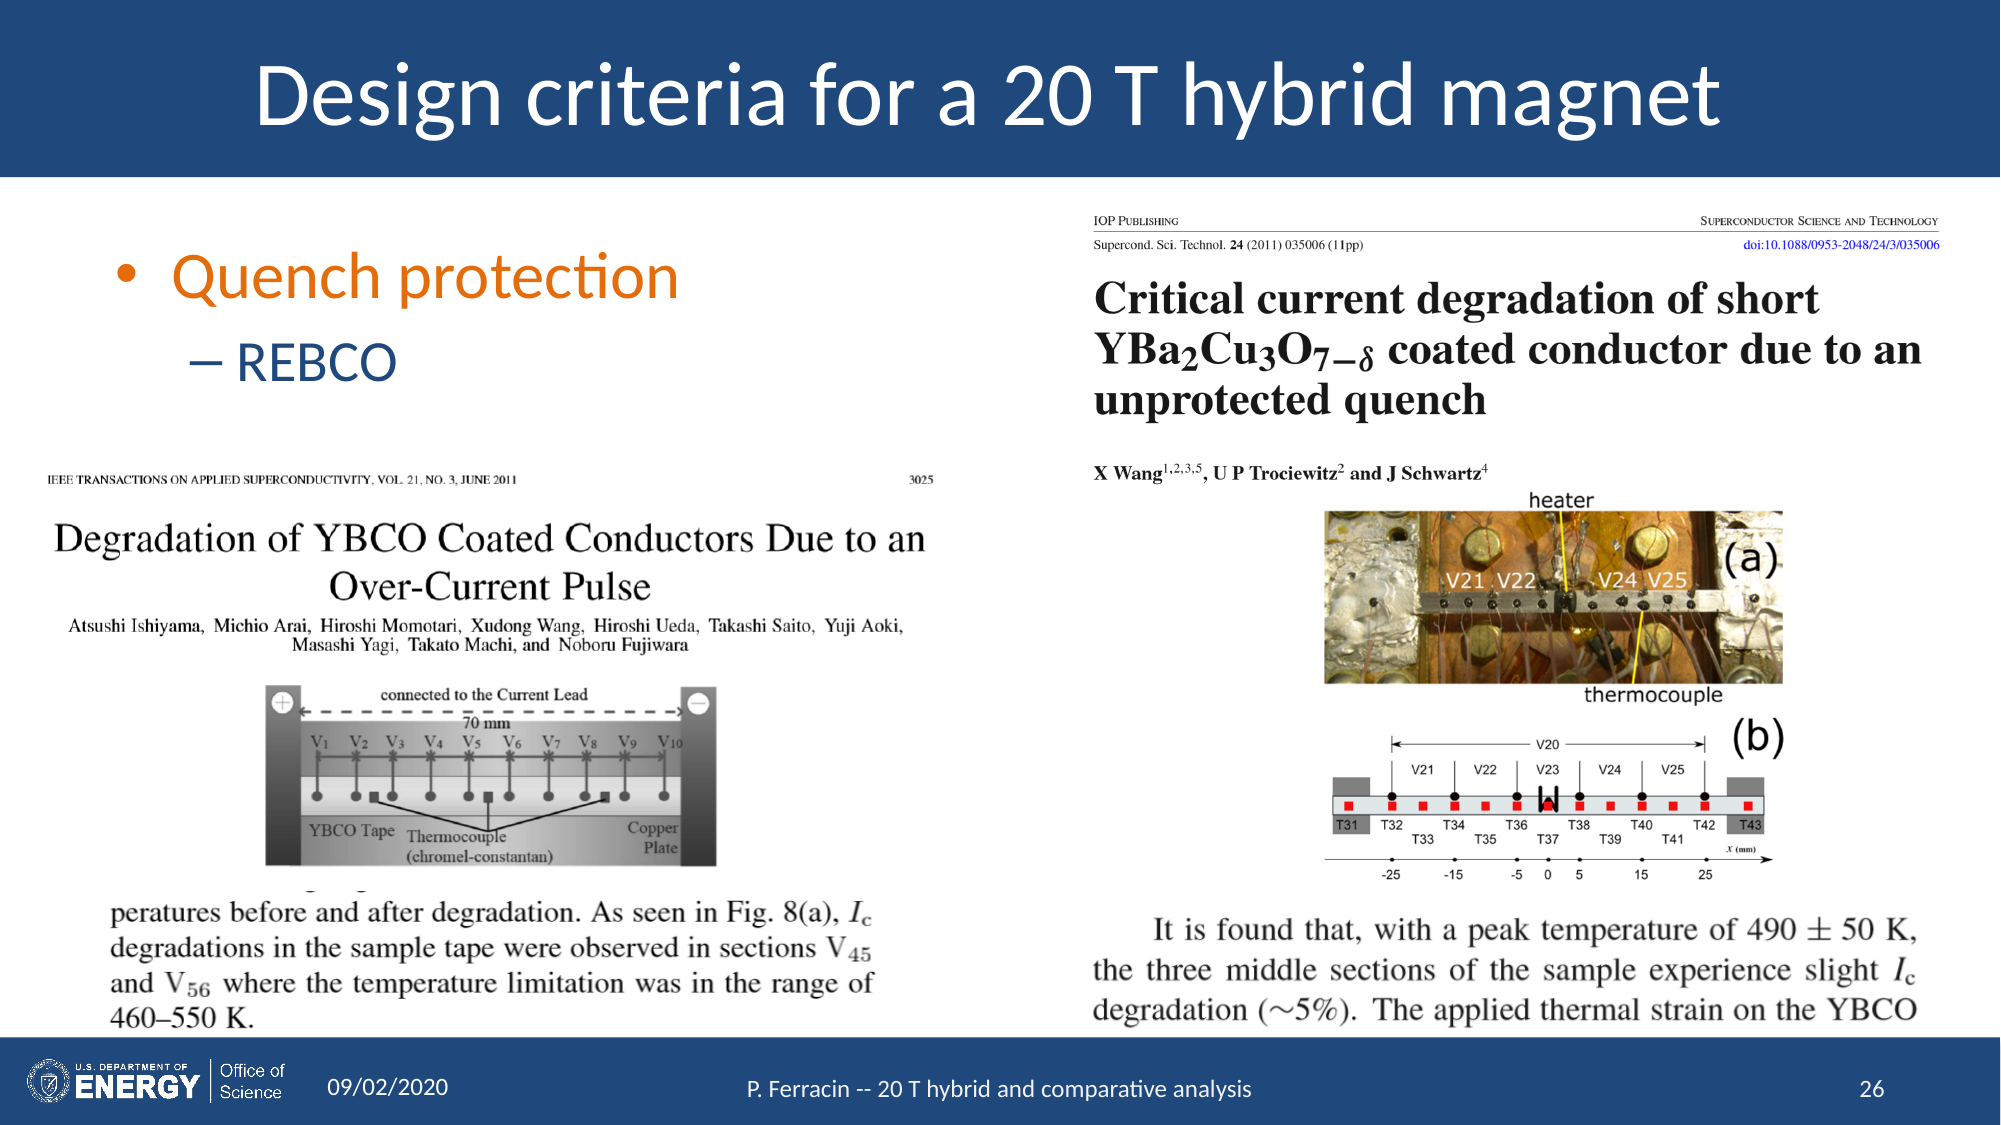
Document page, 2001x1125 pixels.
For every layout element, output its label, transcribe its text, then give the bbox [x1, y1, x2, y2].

list Quench protection REBCO [99, 224, 1000, 986]
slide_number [312, 1055, 567, 1116]
picture [255, 679, 729, 878]
picture [1082, 207, 1957, 890]
picture [97, 890, 890, 1035]
footer P. Ferracin -- 20 T hybrid and comparative analysis [562, 1057, 1433, 1118]
slide_number 26 [1433, 1057, 1900, 1118]
picture [27, 1059, 285, 1103]
picture [42, 466, 944, 659]
picture [1081, 912, 1957, 1032]
title Design criteria for a 20 T hybrid magnet [0, 0, 2000, 178]
